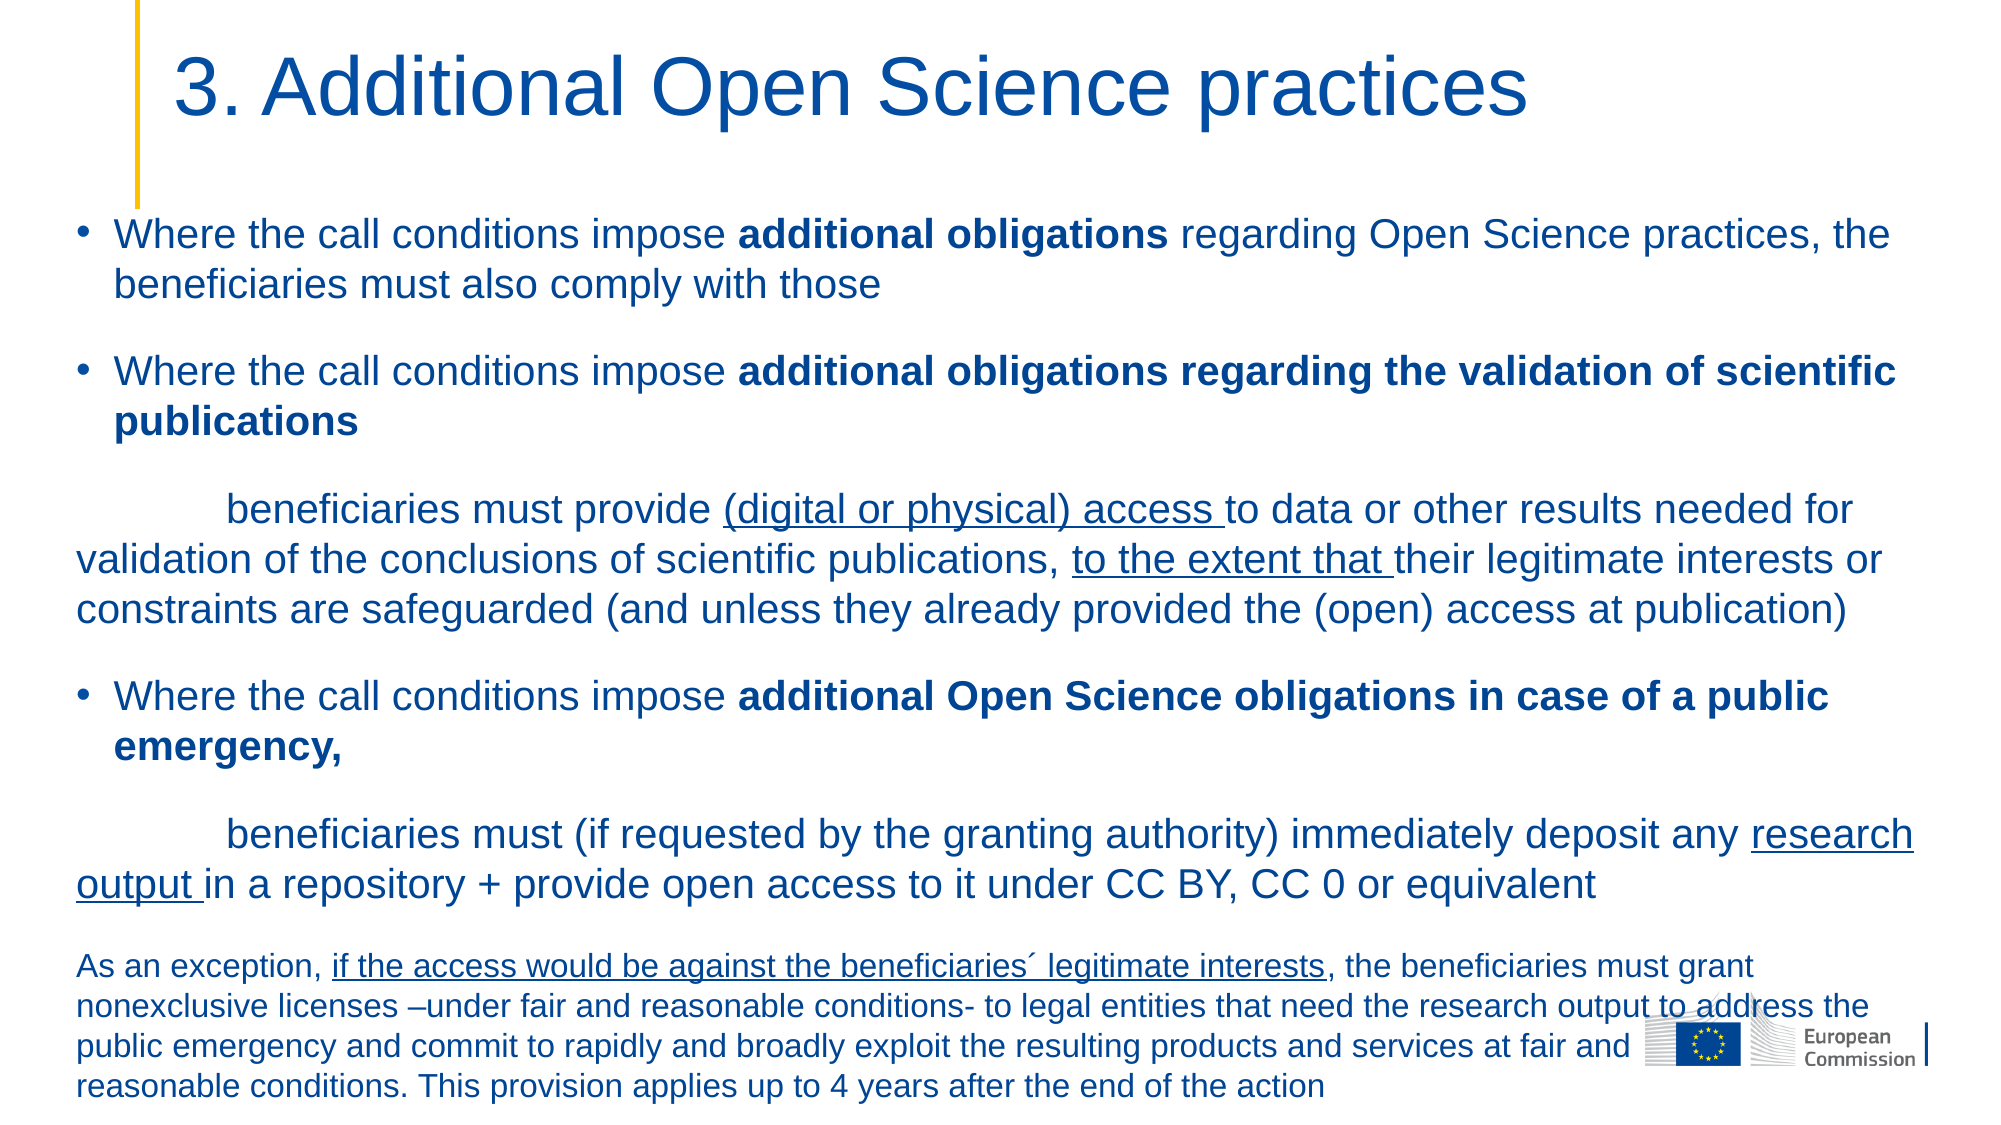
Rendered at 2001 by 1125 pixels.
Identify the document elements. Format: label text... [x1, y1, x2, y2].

title 3. Additional Open Science practices [158, 32, 1911, 234]
list Where the call conditions impose additional obligations regarding Open Science practices, the beneficiaries must also comply with those Where the call conditions impose additional obligations regarding the validation of scientific publications beneficiaries must provide (digital or physical) access to data or other results needed for validation of the conclusions of scientific publications, to the extent that their legitimate interests or constraints are safeguarded (and unless they already provided the (open) access at publication) Where the call conditions impose additional Open Science obligations in case of a public emergency, beneficiaries must (if requested by the granting authority) immediately deposit any research output in a repository + provide open access to it under CC BY, CC 0 or equivalent As an exception, if the access would be against the beneficiaries´ legitimate interests, the beneficiaries must grant nonexclusive licenses –under fair and reasonable conditions- to legal entities that need the research output to address the public emergency and commit to rapidly and broadly exploit the resulting products and services at fair and reasonable conditions. This provision applies up to 4 years after the end of the action [61, 198, 1961, 1125]
